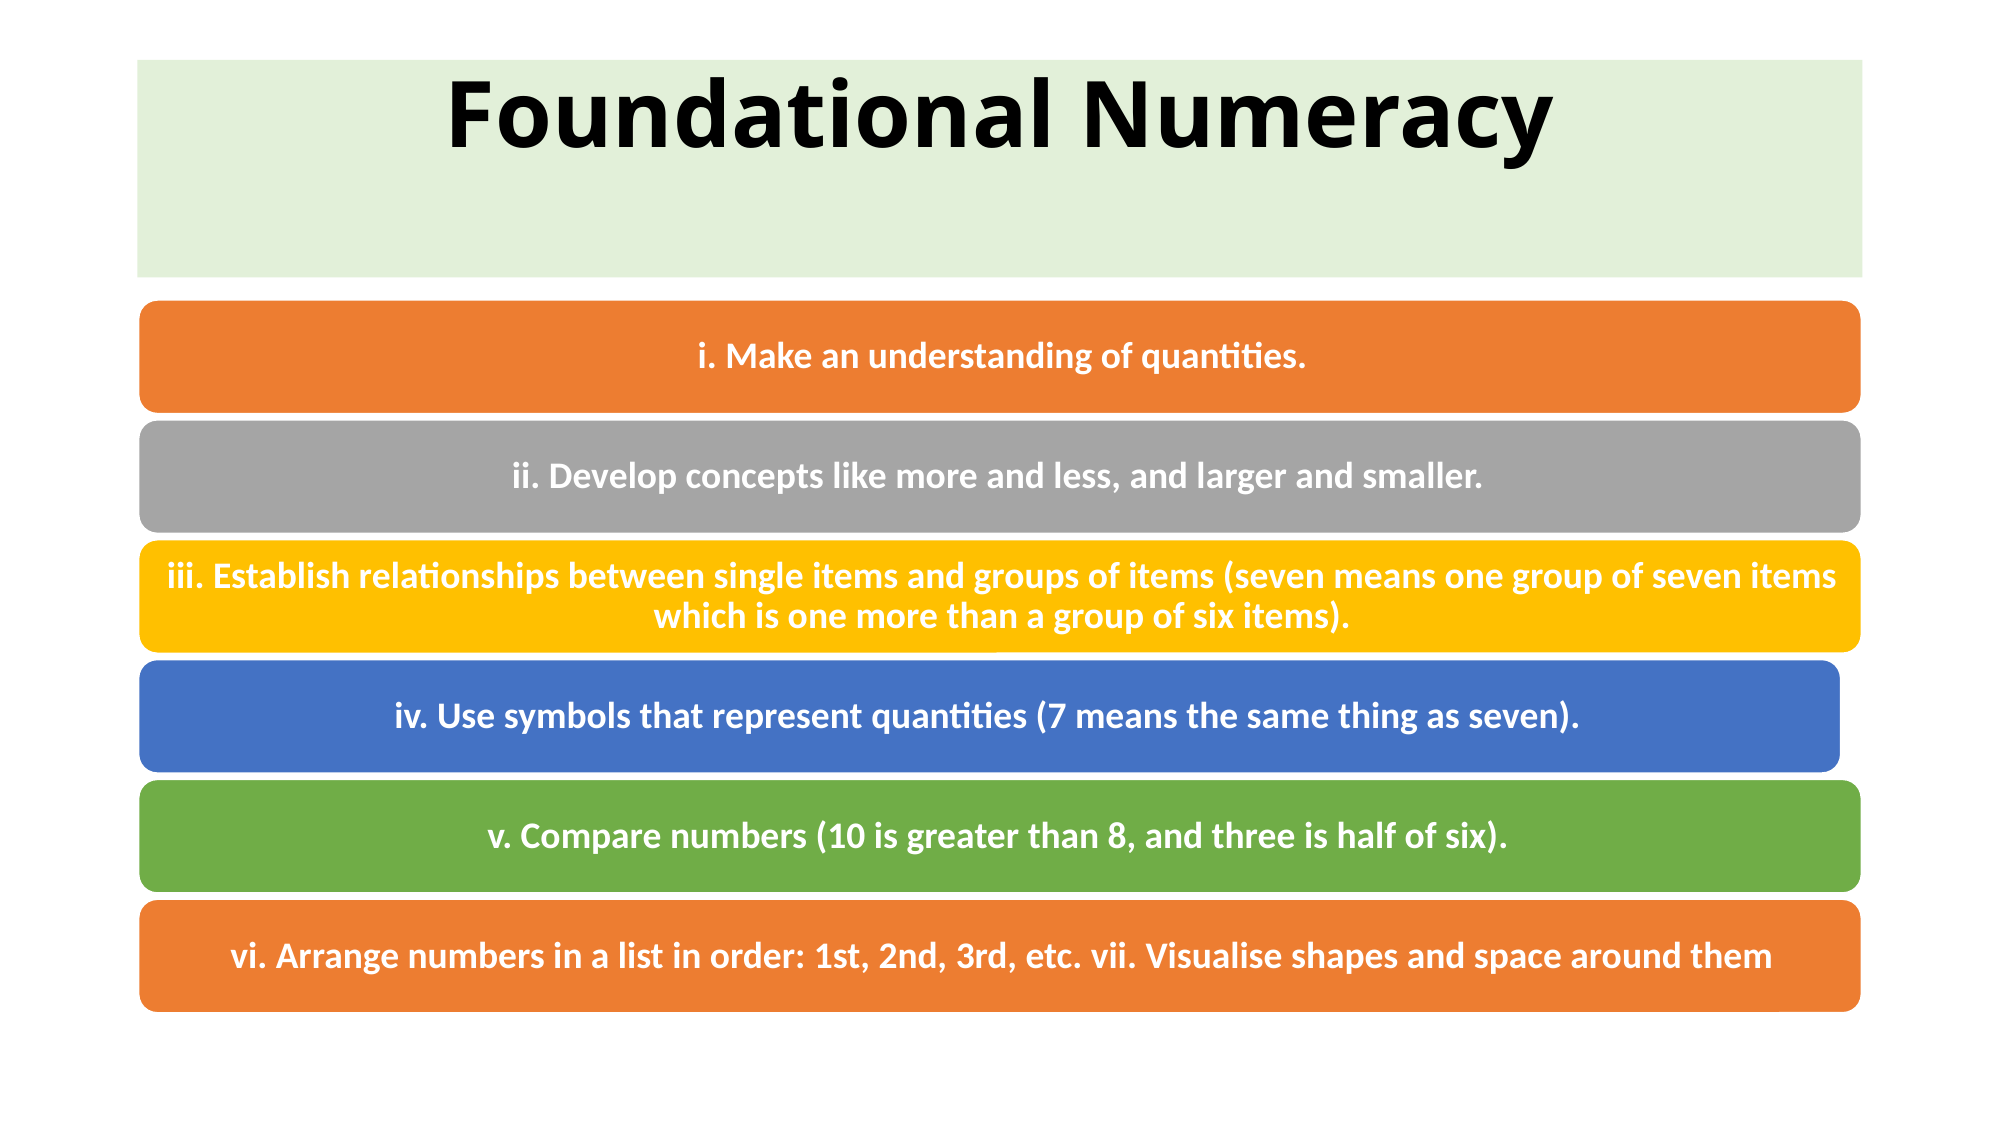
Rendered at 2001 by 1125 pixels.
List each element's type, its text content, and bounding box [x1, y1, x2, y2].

title Foundational Numeracy [137, 59, 1863, 278]
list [137, 299, 1863, 1014]
